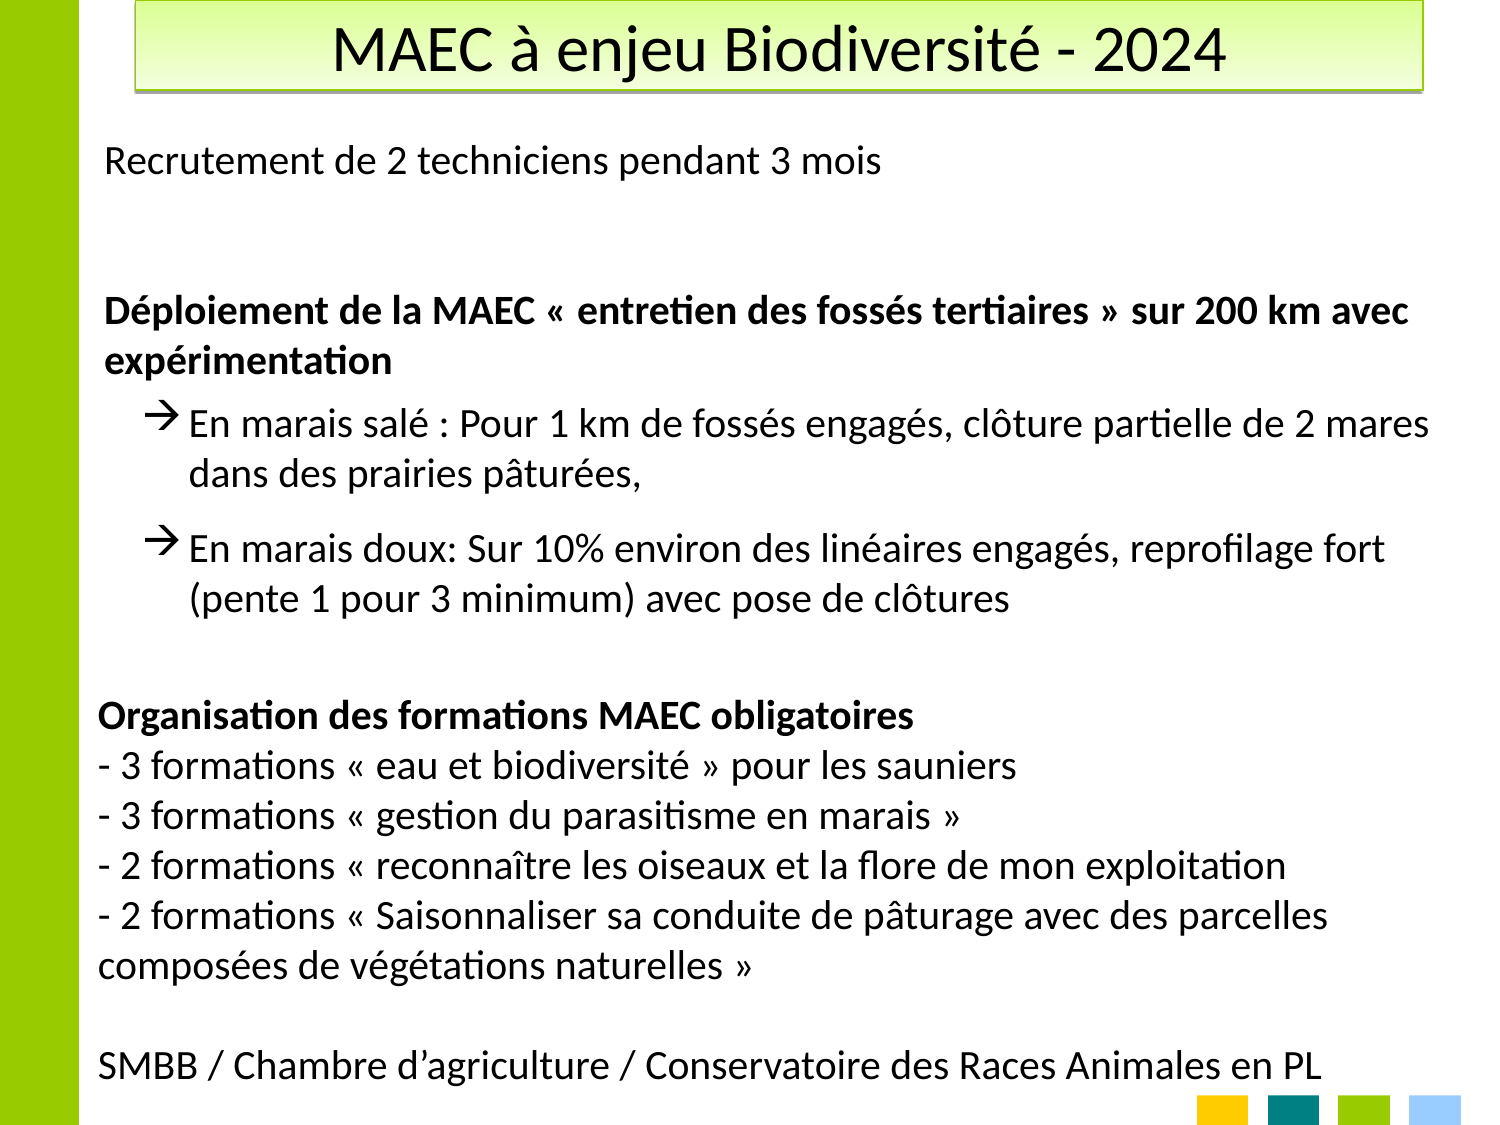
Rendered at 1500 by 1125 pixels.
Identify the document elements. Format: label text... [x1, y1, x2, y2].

text_box Recrutement de 2 techniciens pendant 3 mois Déploiement de la MAEC « entretien des fossés tertiaires » sur 200 km avec expérimentation En marais salé : Pour 1 km de fossés engagés, clôture partielle de 2 mares dans des prairies pâturées, En marais doux: Sur 10% environ des linéaires engagés, reprofilage fort (pente 1 pour 3 minimum) avec pose de clôtures [89, 125, 1495, 680]
text_box MAEC à enjeu Biodiversité - 2024 [135, 0, 1424, 90]
text_box Organisation des formations MAEC obligatoires - 3 formations « eau et biodiversité » pour les sauniers - 3 formations « gestion du parasitisme en marais » - 2 formations « reconnaître les oiseaux et la flore de mon exploitation - 2 formations « Saisonnaliser sa conduite de pâturage avec des parcelles composées de végétations naturelles » SMBB / Chambre d’agriculture / Conservatoire des Races Animales en PL [83, 680, 1500, 1096]
